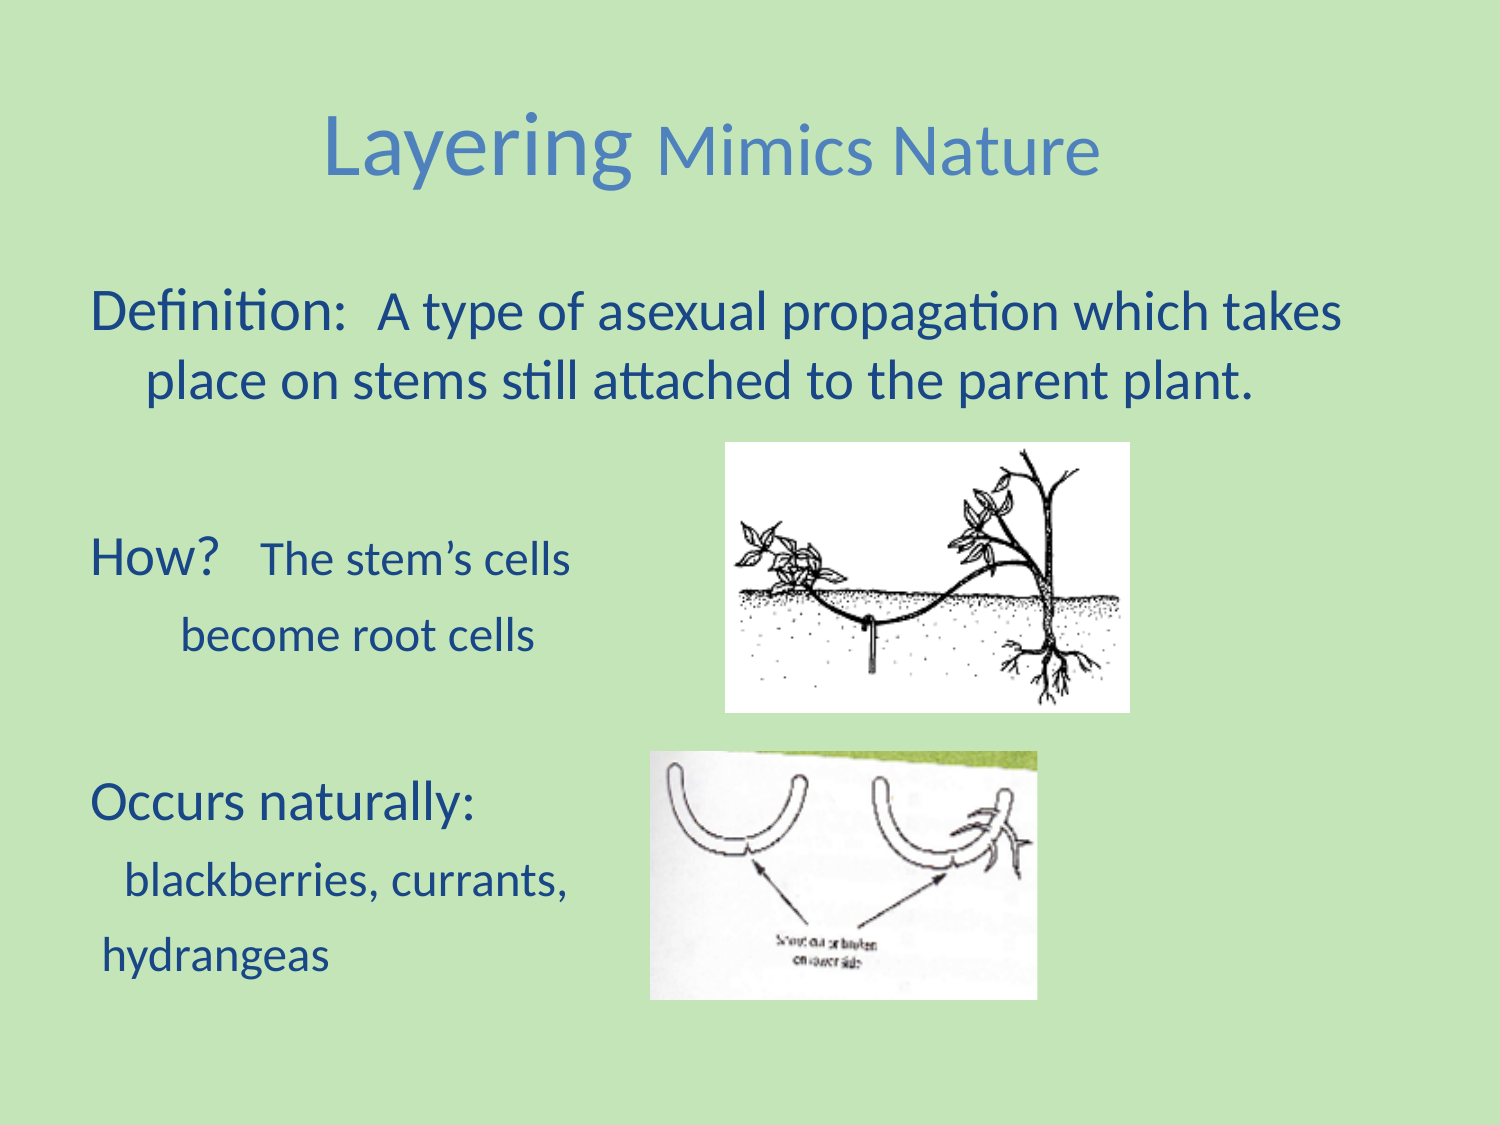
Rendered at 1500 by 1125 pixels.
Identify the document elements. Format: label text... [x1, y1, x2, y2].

title Layering Mimics Nature [75, 45, 1425, 233]
picture [649, 751, 1038, 1001]
picture [724, 442, 1130, 713]
list Definition: A type of asexual propagation which takes place on stems still attached to the parent plant. How? The stem’s cells become root cells Occurs naturally: blackberries, currants, hydrangeas [75, 262, 1425, 1000]
